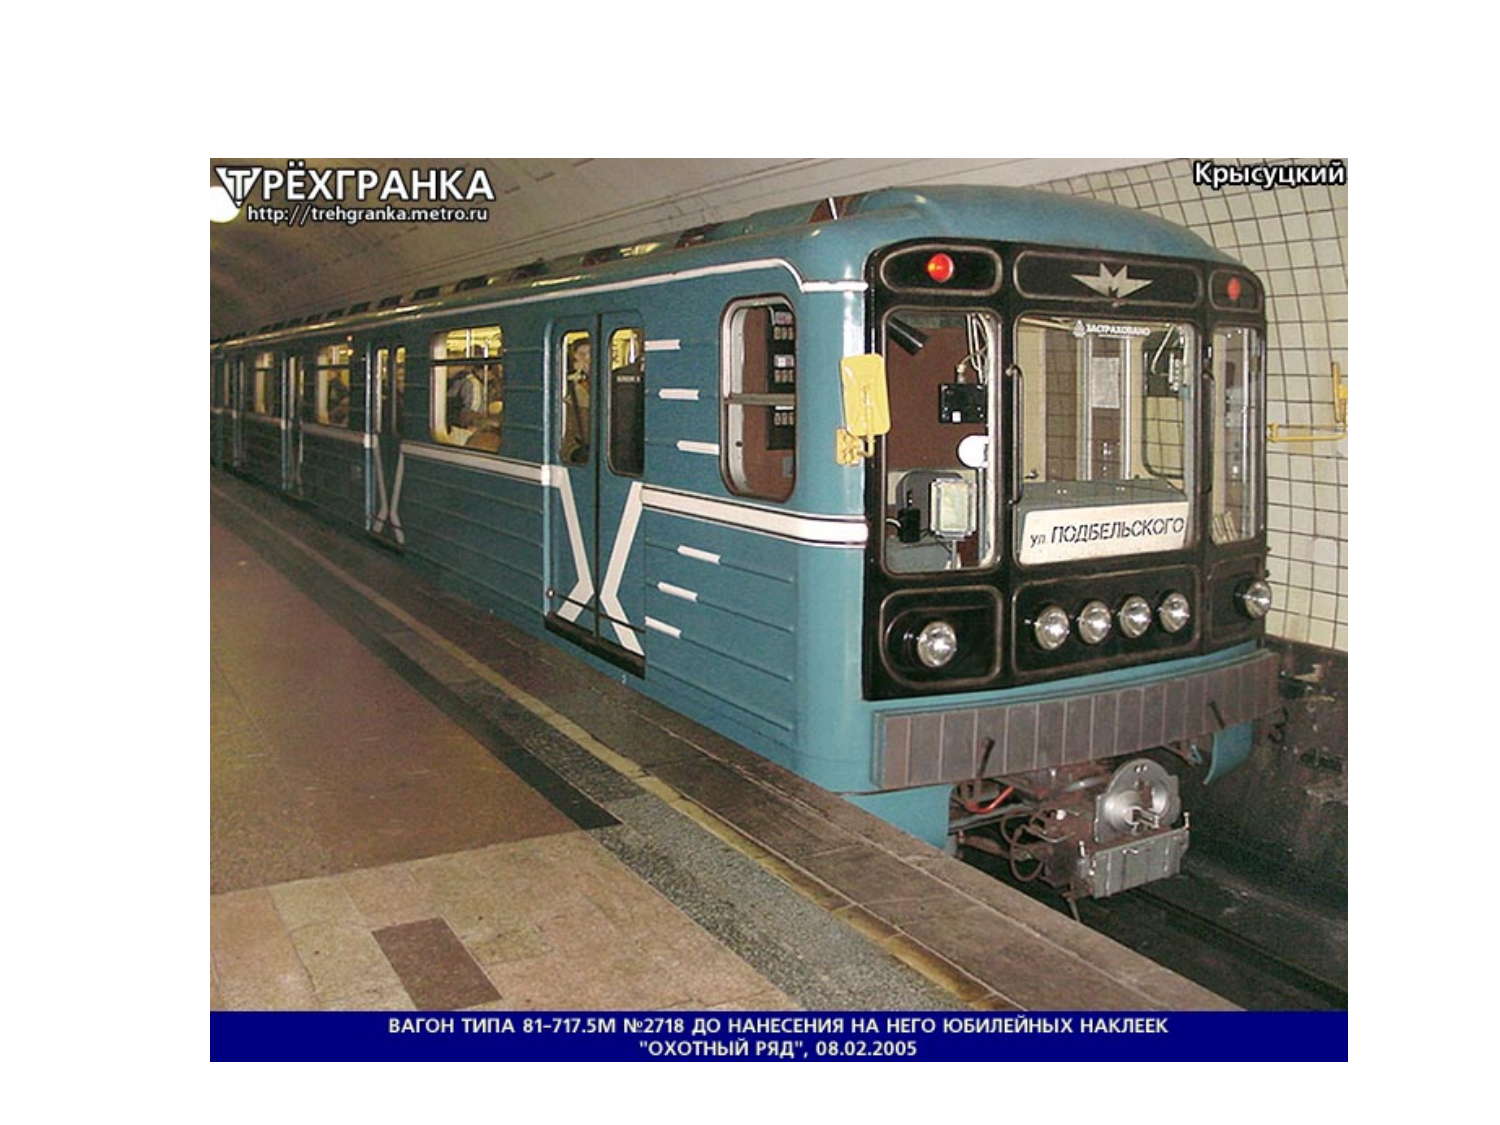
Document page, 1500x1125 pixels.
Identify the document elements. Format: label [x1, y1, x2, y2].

list [210, 158, 1348, 1063]
